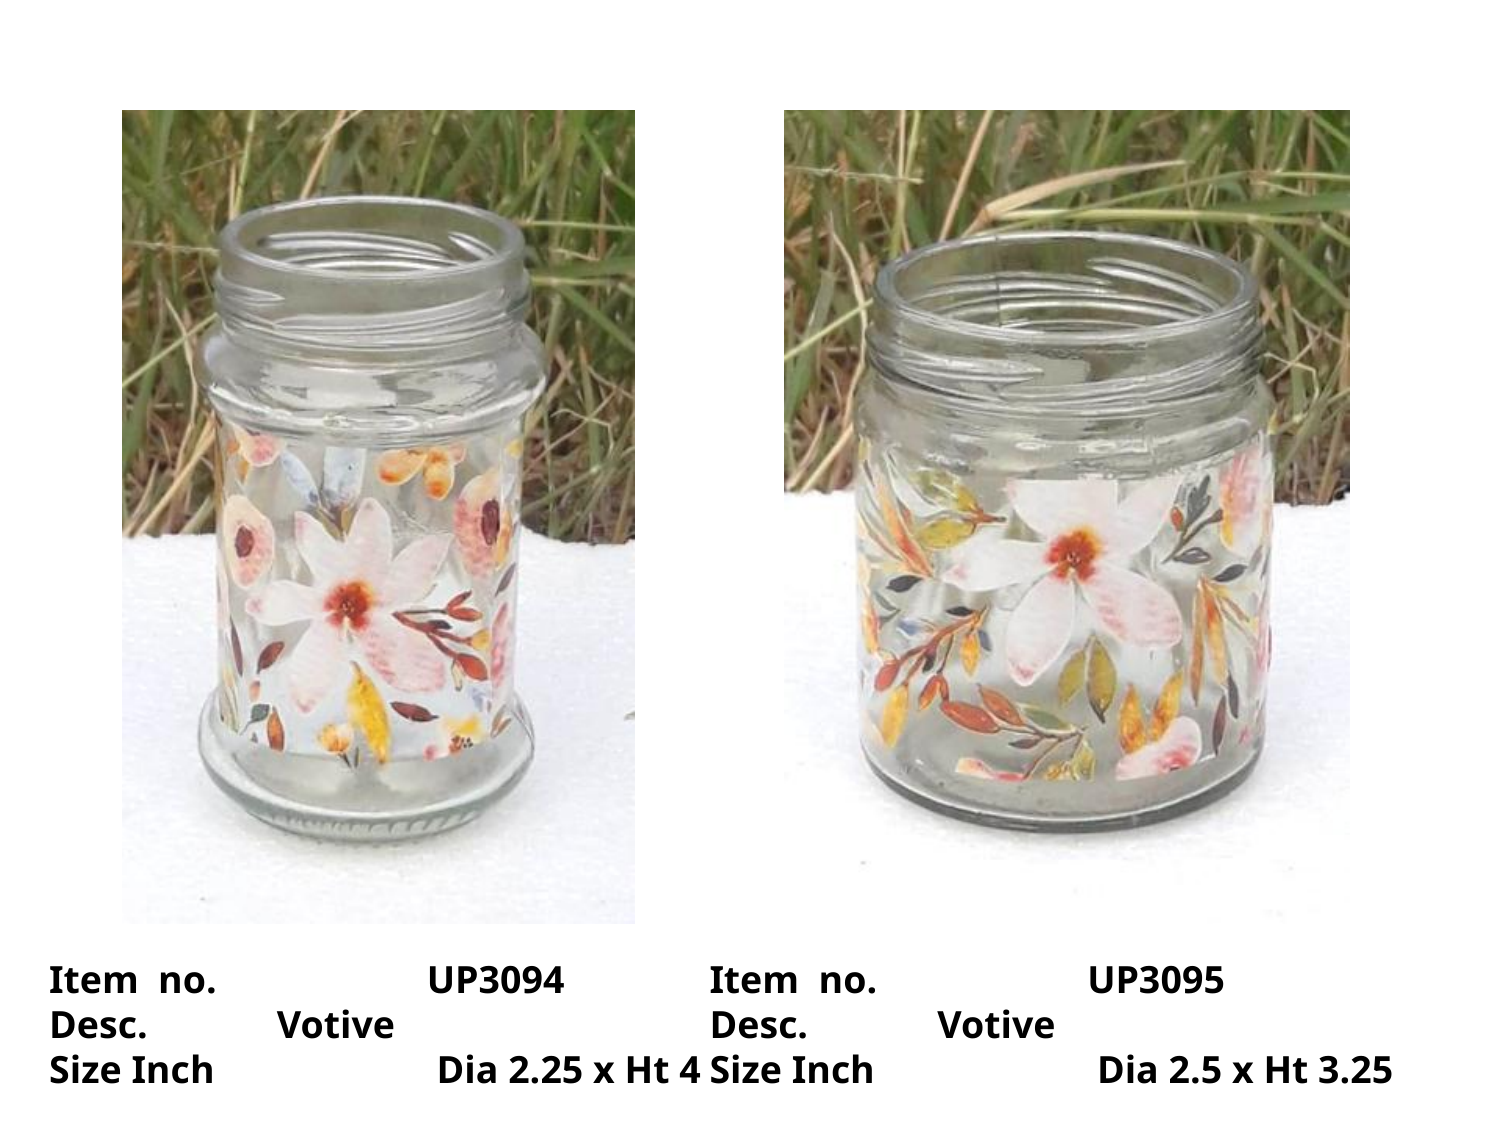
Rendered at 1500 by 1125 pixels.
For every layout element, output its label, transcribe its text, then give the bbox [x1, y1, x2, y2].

picture [121, 110, 635, 924]
text_box Item no. UP3094 Desc. Votive Size Inch Dia 2.25 x Ht 4 [34, 948, 694, 1099]
picture [784, 110, 1351, 924]
text_box Item no. UP3095 Desc. Votive Size Inch Dia 2.5 x Ht 3.25 [694, 948, 1409, 1099]
